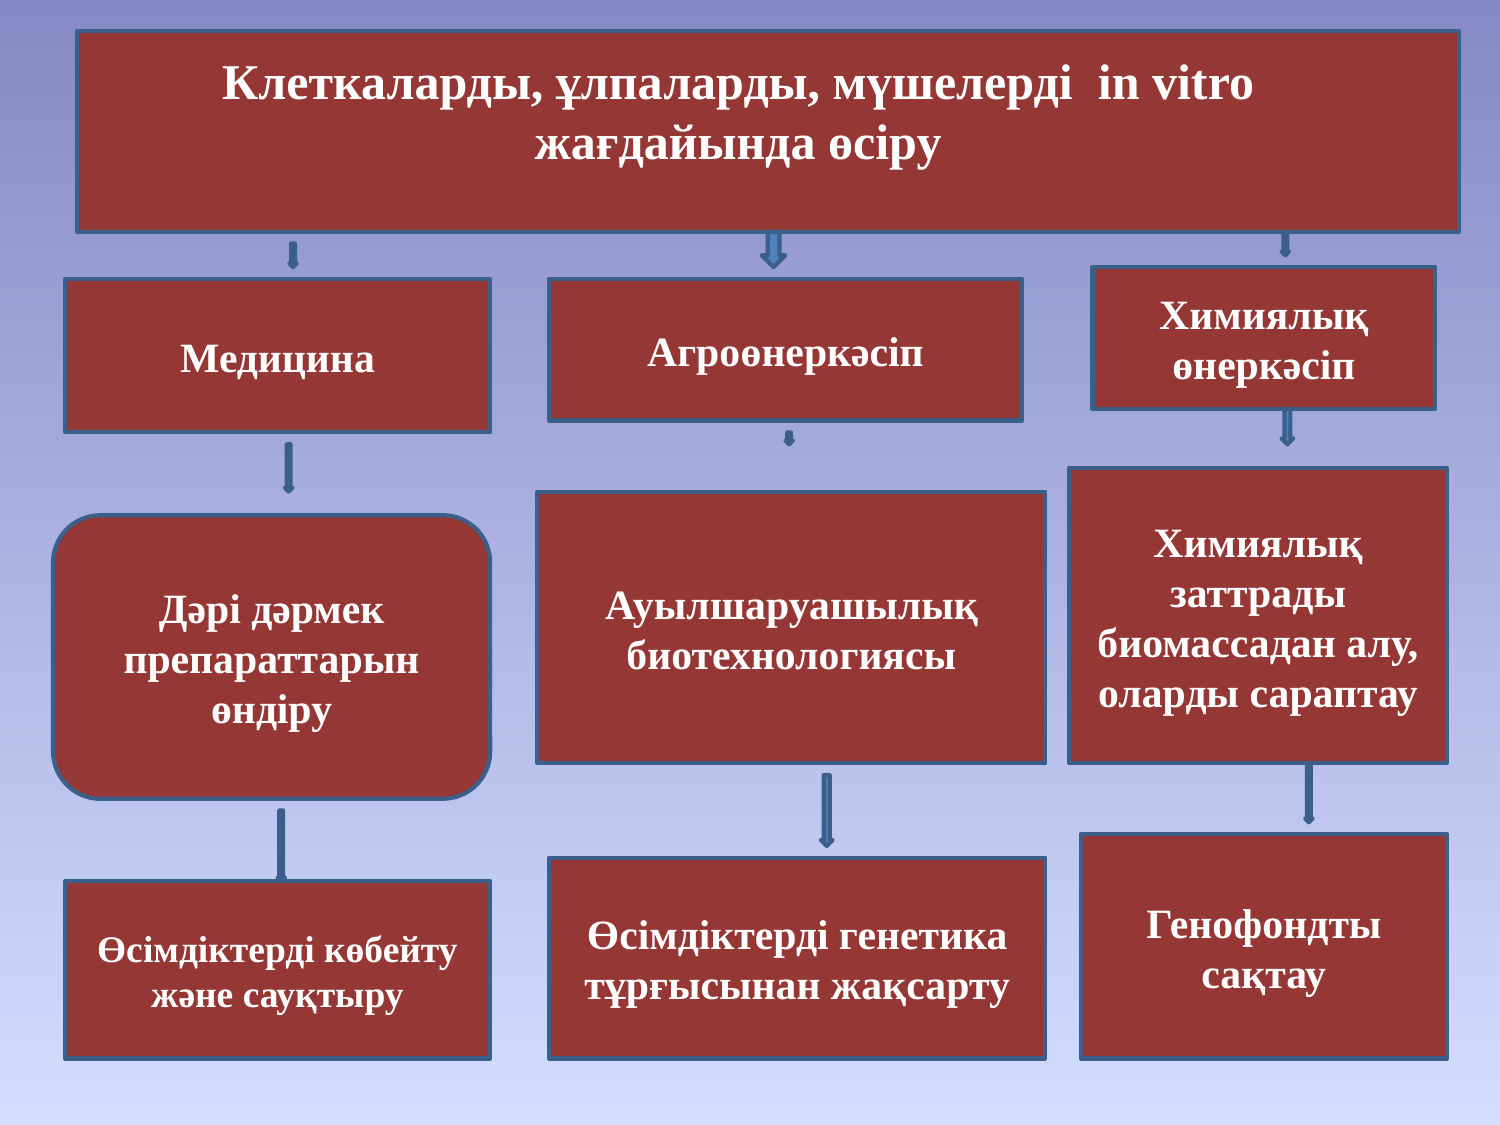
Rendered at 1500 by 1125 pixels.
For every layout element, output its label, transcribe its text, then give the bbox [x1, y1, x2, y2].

text_box [287, 241, 299, 270]
text_box Өсімдіктерді көбейту және сауқтыру [63, 879, 492, 1061]
text_box Агроөнеркәсіп [547, 277, 1024, 423]
text_box [275, 808, 287, 884]
text_box Клеткаларды, ұлпаларды, мүшелерді in vitro жағдайында өсіру [100, 42, 1376, 178]
text_box [1279, 406, 1296, 447]
text_box Химиялық өнеркәсіп [1090, 265, 1437, 411]
text_box Химиялық заттрады биомассадан алу, оларды сараптау [1067, 466, 1449, 765]
text_box [75, 29, 1461, 234]
text_box [283, 442, 295, 494]
text_box Өсімдіктерді генетика тұрғысынан жақсарту [547, 856, 1047, 1061]
text_box [1303, 761, 1315, 825]
text_box Ауылшаруашылық биотехнологиясы [535, 490, 1047, 765]
text_box [783, 430, 795, 447]
text_box Медицина [63, 277, 492, 434]
text_box [818, 772, 835, 849]
text_box Дәрі дәрмек препараттарын өндіру [50, 513, 493, 801]
text_box [1279, 229, 1291, 258]
text_box [759, 229, 788, 270]
text_box Генофондты сақтау [1079, 832, 1449, 1061]
